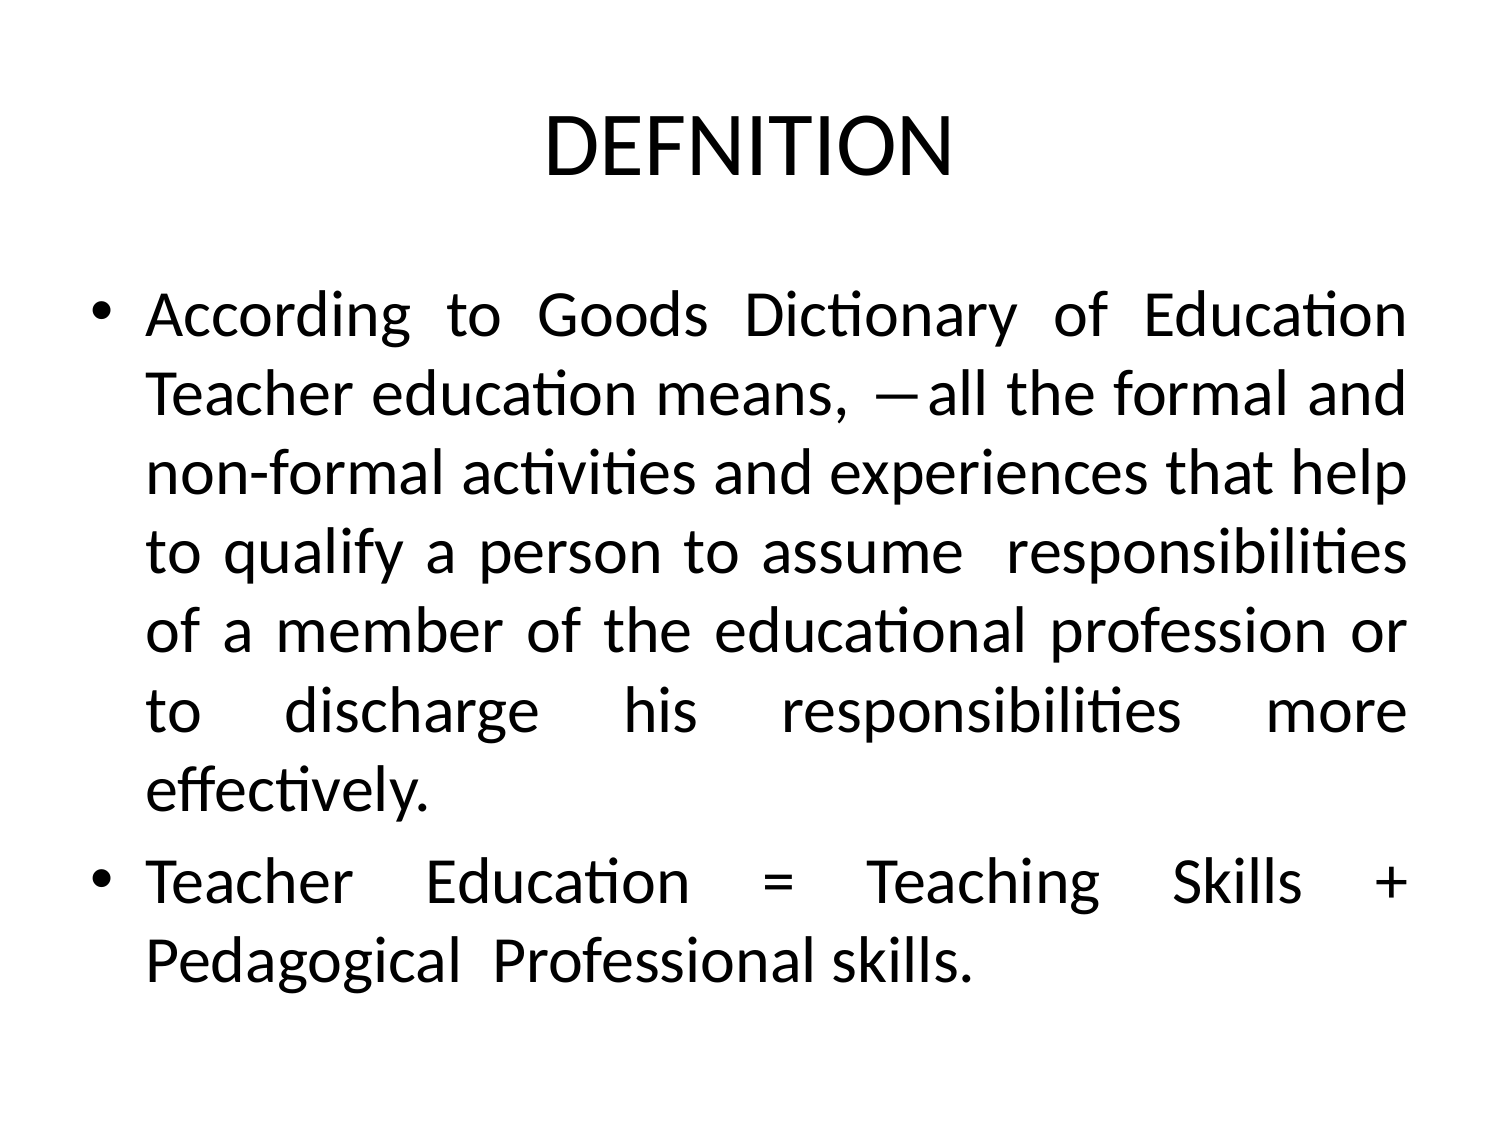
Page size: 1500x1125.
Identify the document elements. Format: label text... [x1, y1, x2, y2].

list According to Goods Dictionary of Education Teacher education means, ―all the formal and non-formal activities and experiences that help to qualify a person to assume responsibilities of a member of the educational profession or to discharge his responsibilities more effectively. Teacher Education = Teaching Skills + Pedagogical Professional skills. [75, 262, 1425, 1005]
title DEFNITION [75, 45, 1425, 233]
